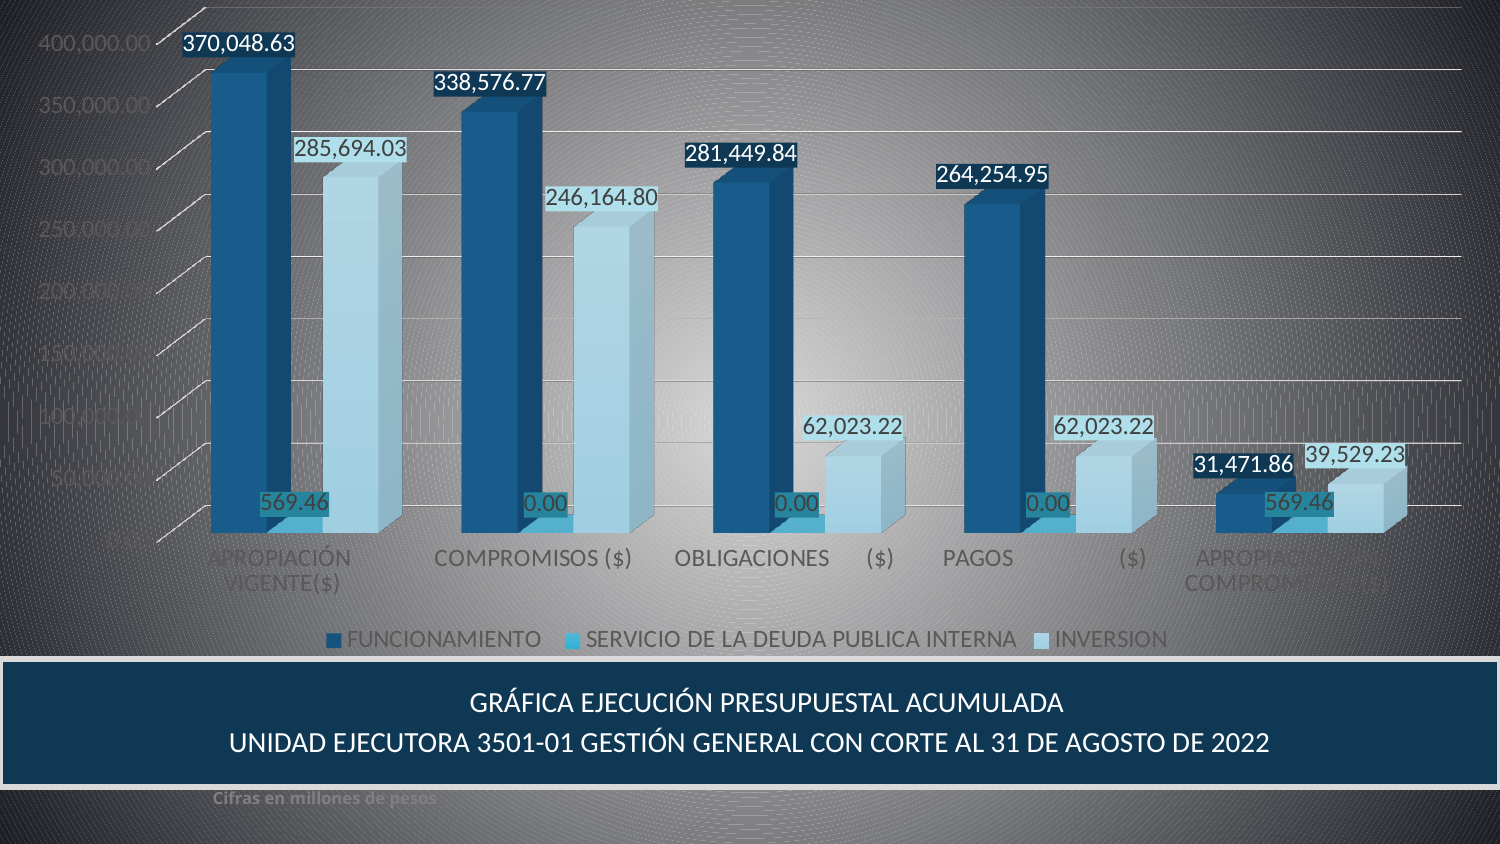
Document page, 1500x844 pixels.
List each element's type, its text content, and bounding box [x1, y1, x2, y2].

text_box Cifras en millones de pesos [197, 782, 469, 816]
list GRÁFICA EJECUCIÓN PRESUPUESTAL ACUMULADA UNIDAD EJECUTORA 3501-01 GESTIÓN GENERAL CON CORTE AL 31 DE AGOSTO DE 2022 [0, 660, 1500, 788]
chart [0, 0, 1500, 660]
